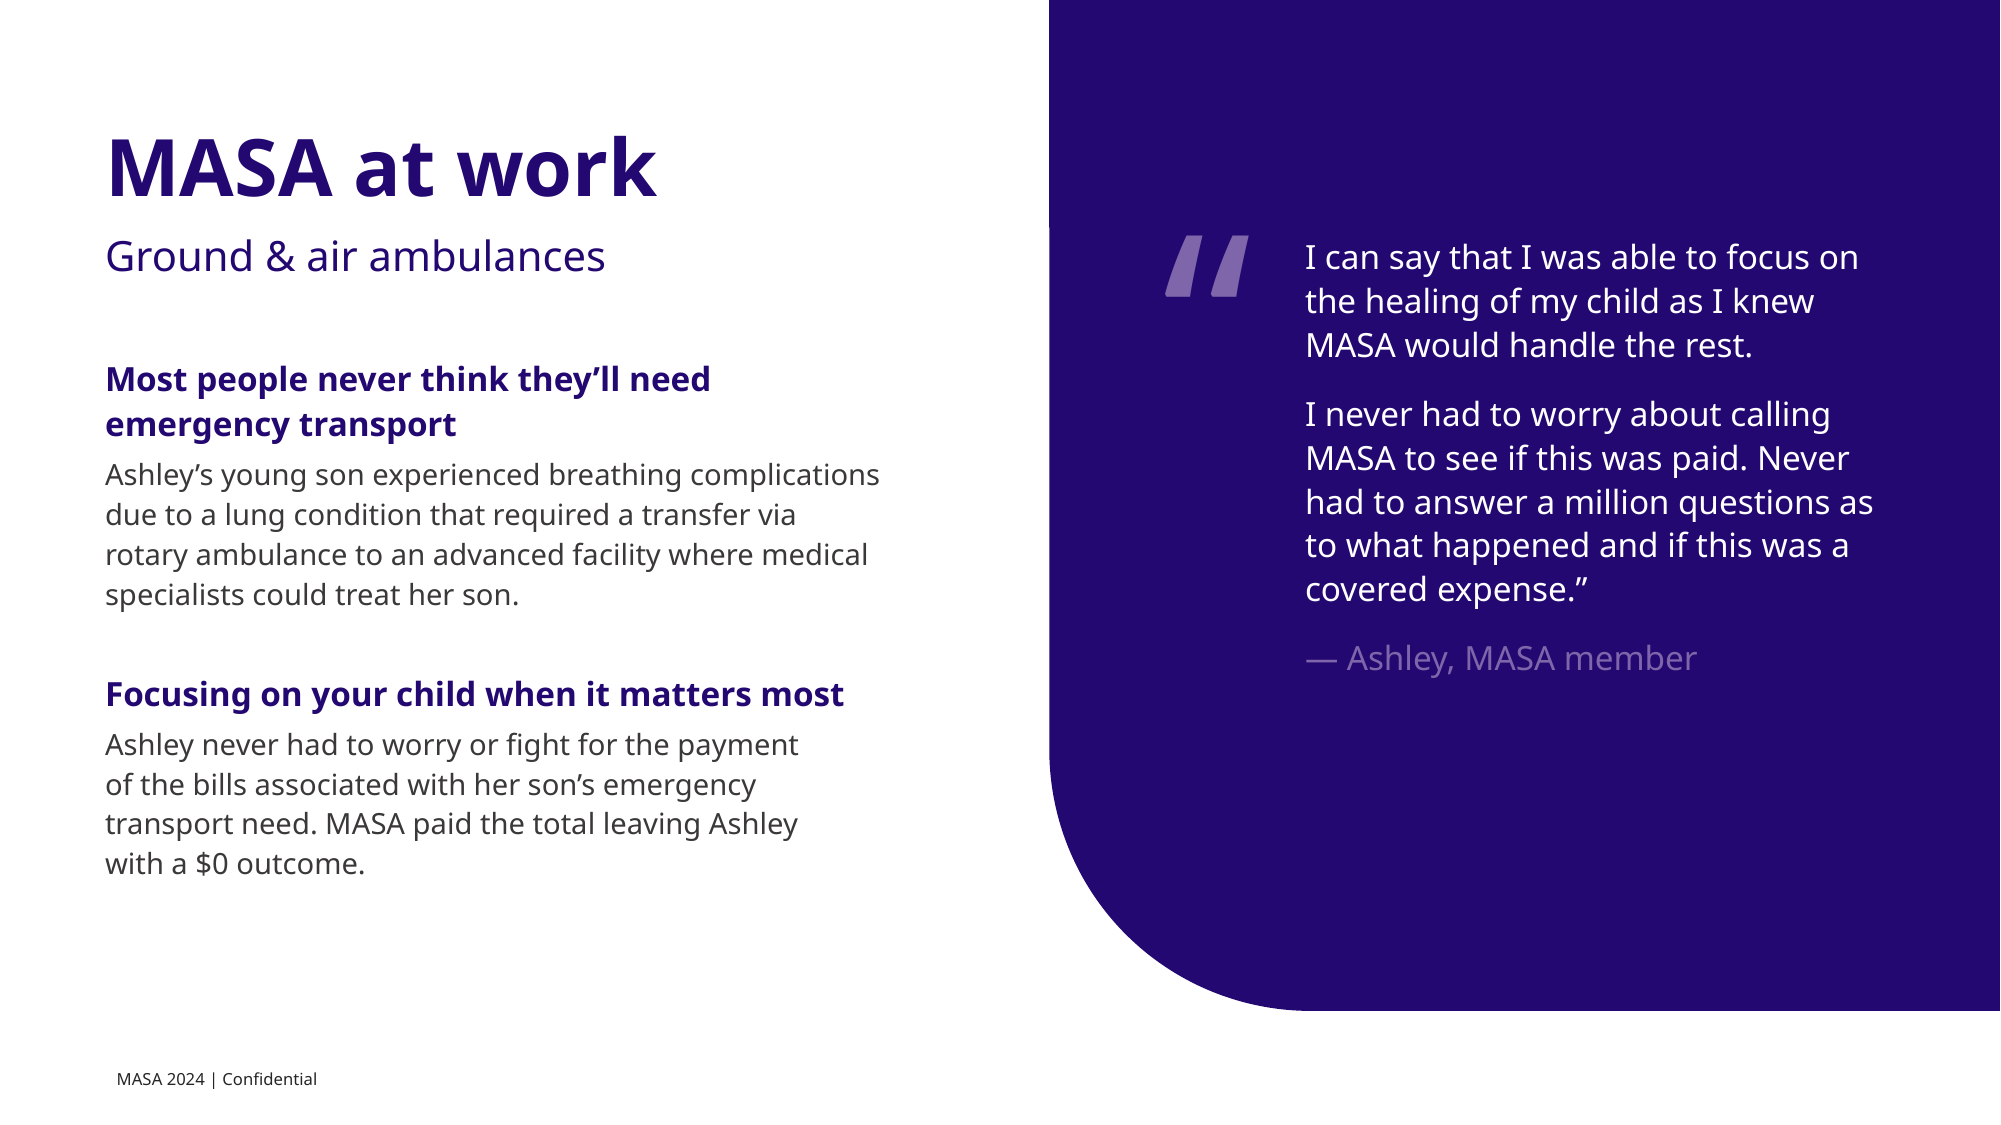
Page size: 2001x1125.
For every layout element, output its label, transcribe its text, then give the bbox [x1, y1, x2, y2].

title MASA at work Ground & air ambulances [90, 120, 810, 312]
text_box I can say that I was able to focus on the healing of my child as I knew MASA would handle the rest. I never had to worry about calling MASA to see if this was paid. Never had to answer a million questions as to what happened and if this was a covered expense.” — Ashley, MASA member [1289, 224, 1890, 786]
text_box Most people never think they’ll need emergency transport Ashley’s young son experienced breathing complications due to a lung condition that required a transfer via rotary ambulance to an advanced facility where medical specialists could treat her son. Focusing on your child when it matters most Ashley never had to worry or fight for the payment of the bills associated with her son’s emergency transport need. MASA paid the total leaving Ashley with a $0 outcome. [89, 345, 900, 1011]
text_box “ [1124, 149, 1290, 315]
text_box [1050, 0, 2000, 1011]
